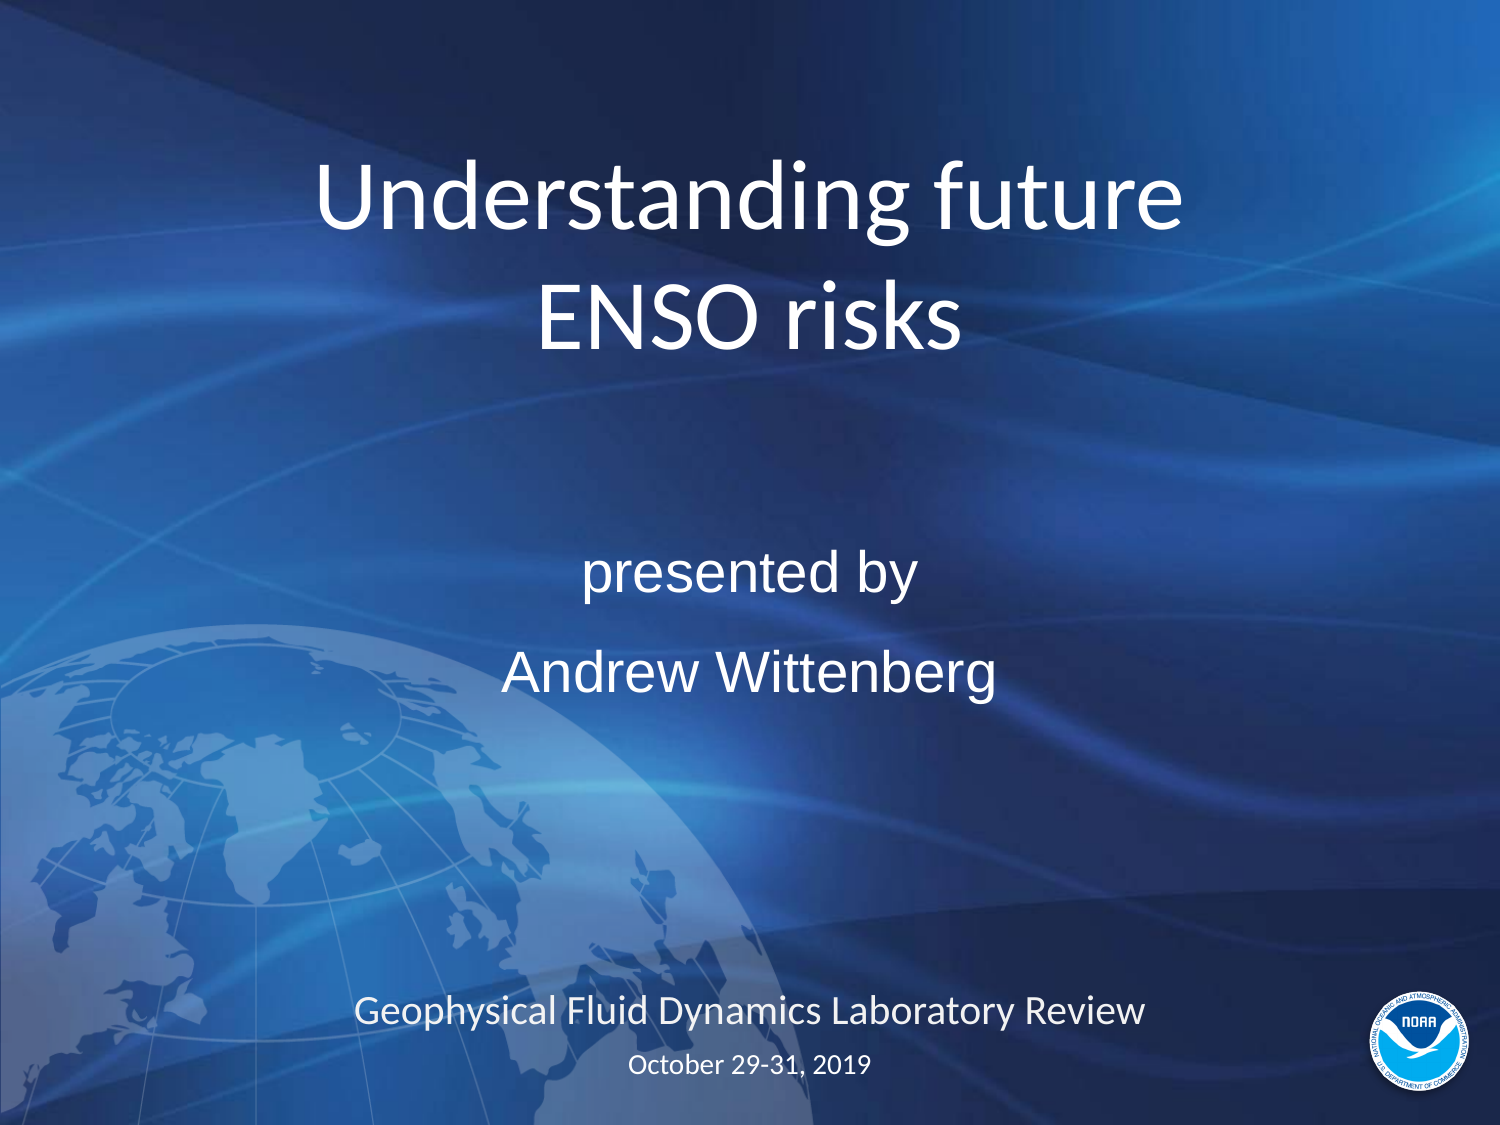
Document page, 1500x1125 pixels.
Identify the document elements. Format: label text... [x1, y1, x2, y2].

list presented by Andrew Wittenberg [43, 526, 1457, 963]
title Understanding future ENSO risks [103, 122, 1397, 479]
picture [0, 0, 1500, 1125]
